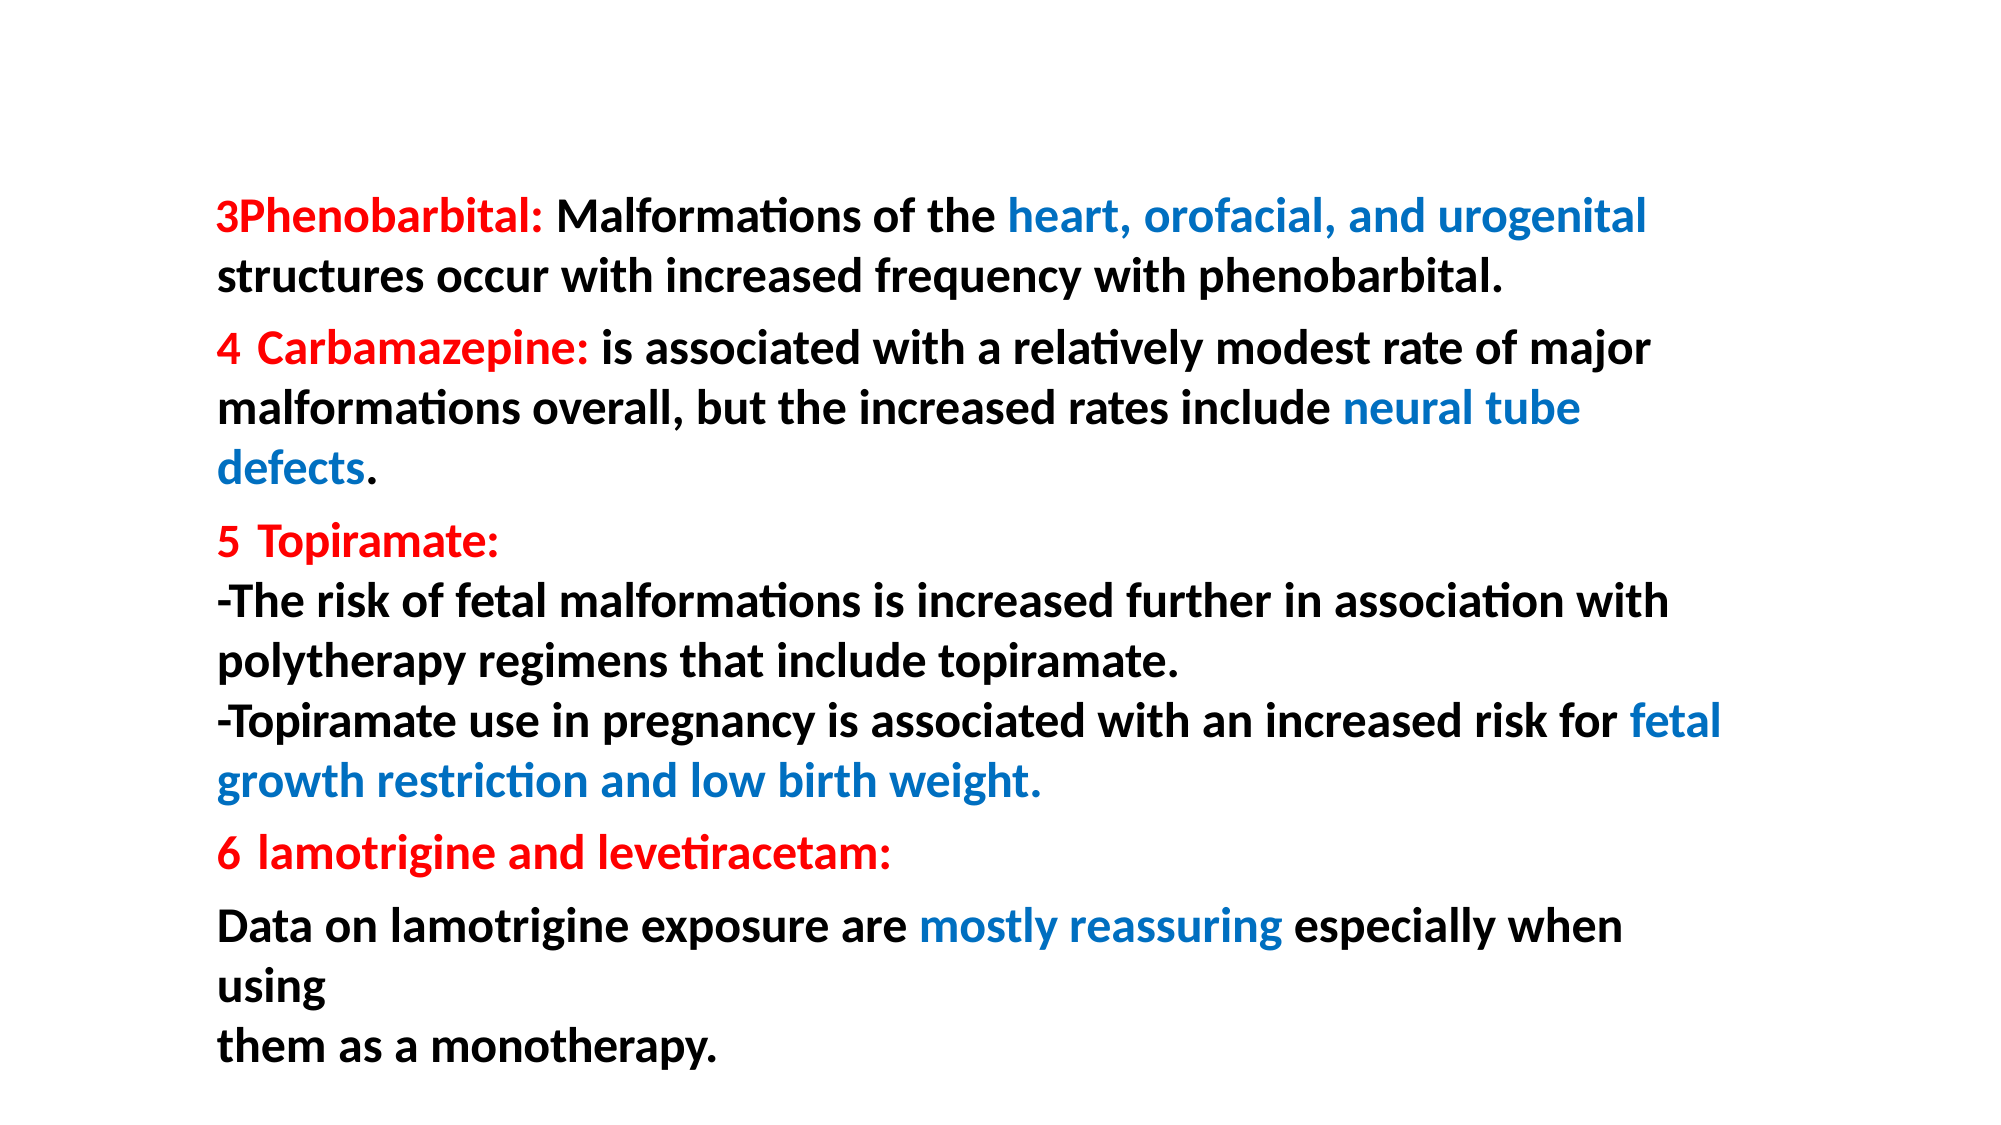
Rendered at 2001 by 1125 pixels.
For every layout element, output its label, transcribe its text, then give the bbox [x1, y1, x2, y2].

text_box Phenobarbital: Malformations of the heart, orofacial, and urogenital structures occur with increased frequency with phenobarbital. Carbamazepine: is associated with a relatively modest rate of major malformations overall, but the increased rates include neural tube defects. Topiramate: -The risk of fetal malformations is increased further in association with polytherapy regimens that include topiramate. -Topiramate use in pregnancy is associated with an increased risk for fetal growth restriction and low birth weight. lamotrigine and levetiracetam: Data on lamotrigine exposure are mostly reassuring especially when using them as a monotherapy. [214, 179, 1766, 1073]
